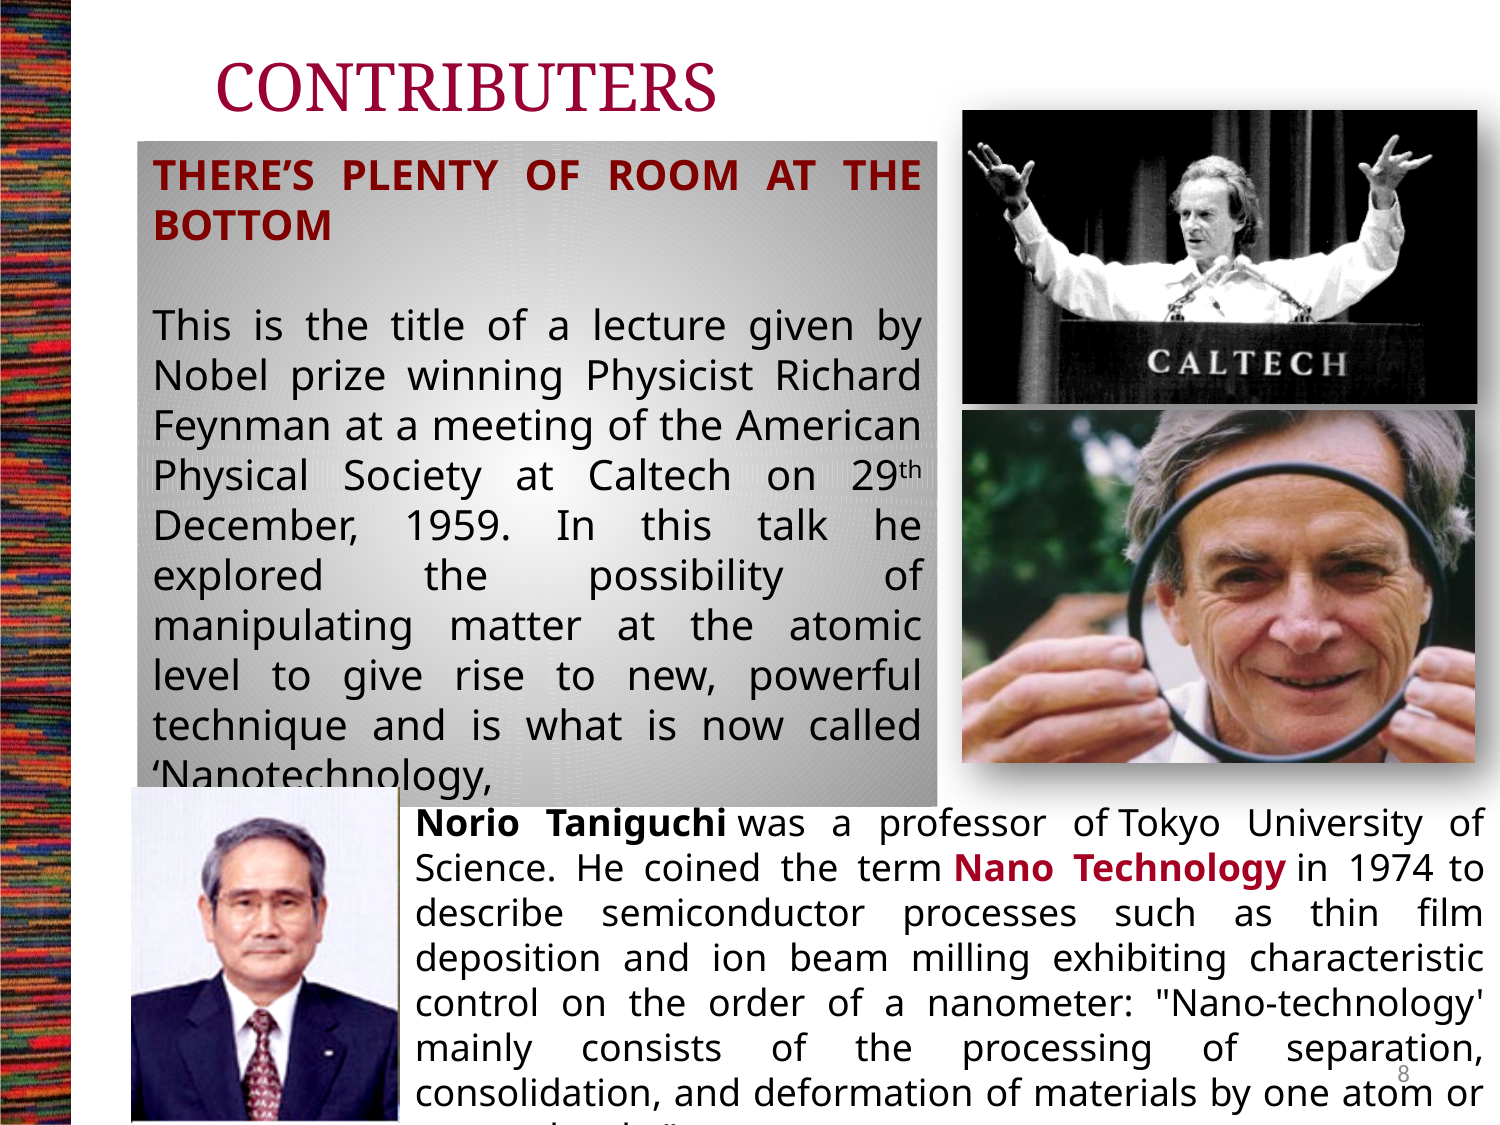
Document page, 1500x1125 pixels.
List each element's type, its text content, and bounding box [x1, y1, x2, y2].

text_box CONTRIBUTERS [199, 37, 734, 133]
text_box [0, 0, 71, 1125]
text_box THERE’S PLENTY OF ROOM AT THE BOTTOM This is the title of a lecture given by Nobel prize winning Physicist Richard Feynman at a meeting of the American Physical Society at Caltech on 29th December, 1959. In this talk he explored the possibility of manipulating matter at the atomic level to give rise to new, powerful technique and is what is now called ‘Nanotechnology, [137, 141, 938, 785]
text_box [131, 787, 1500, 1125]
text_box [962, 110, 1478, 763]
